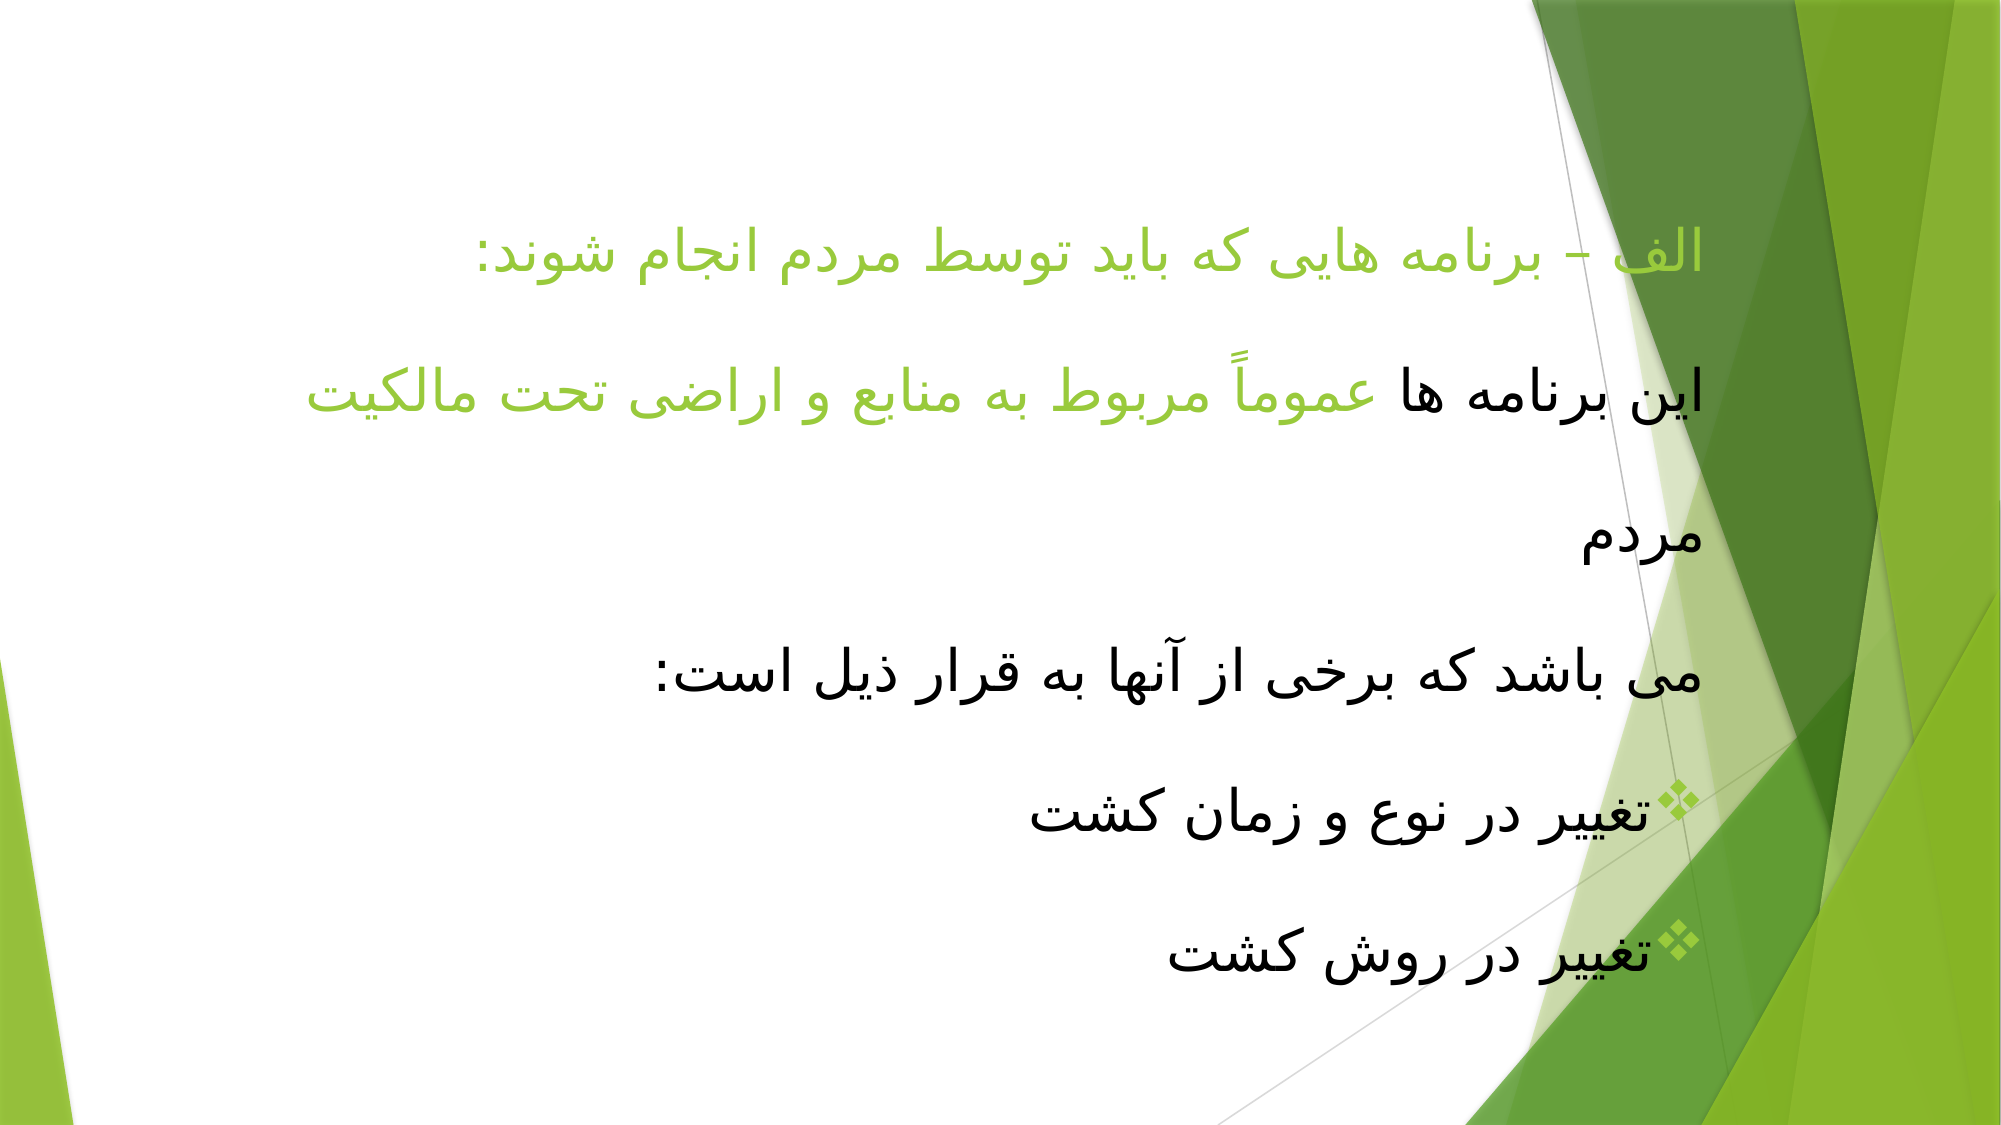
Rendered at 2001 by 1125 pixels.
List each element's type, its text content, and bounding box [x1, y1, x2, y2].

text_box الف – برنامه هایی که باید توسط مردم انجام شوند: این برنامه ها عموماً مربوط به منابع و اراضی تحت مالکیت مردم می باشد که برخی از آنها به قرار ذیل است: تغییر در نوع و زمان کشت تغییر در روش کشت [291, 135, 1721, 990]
